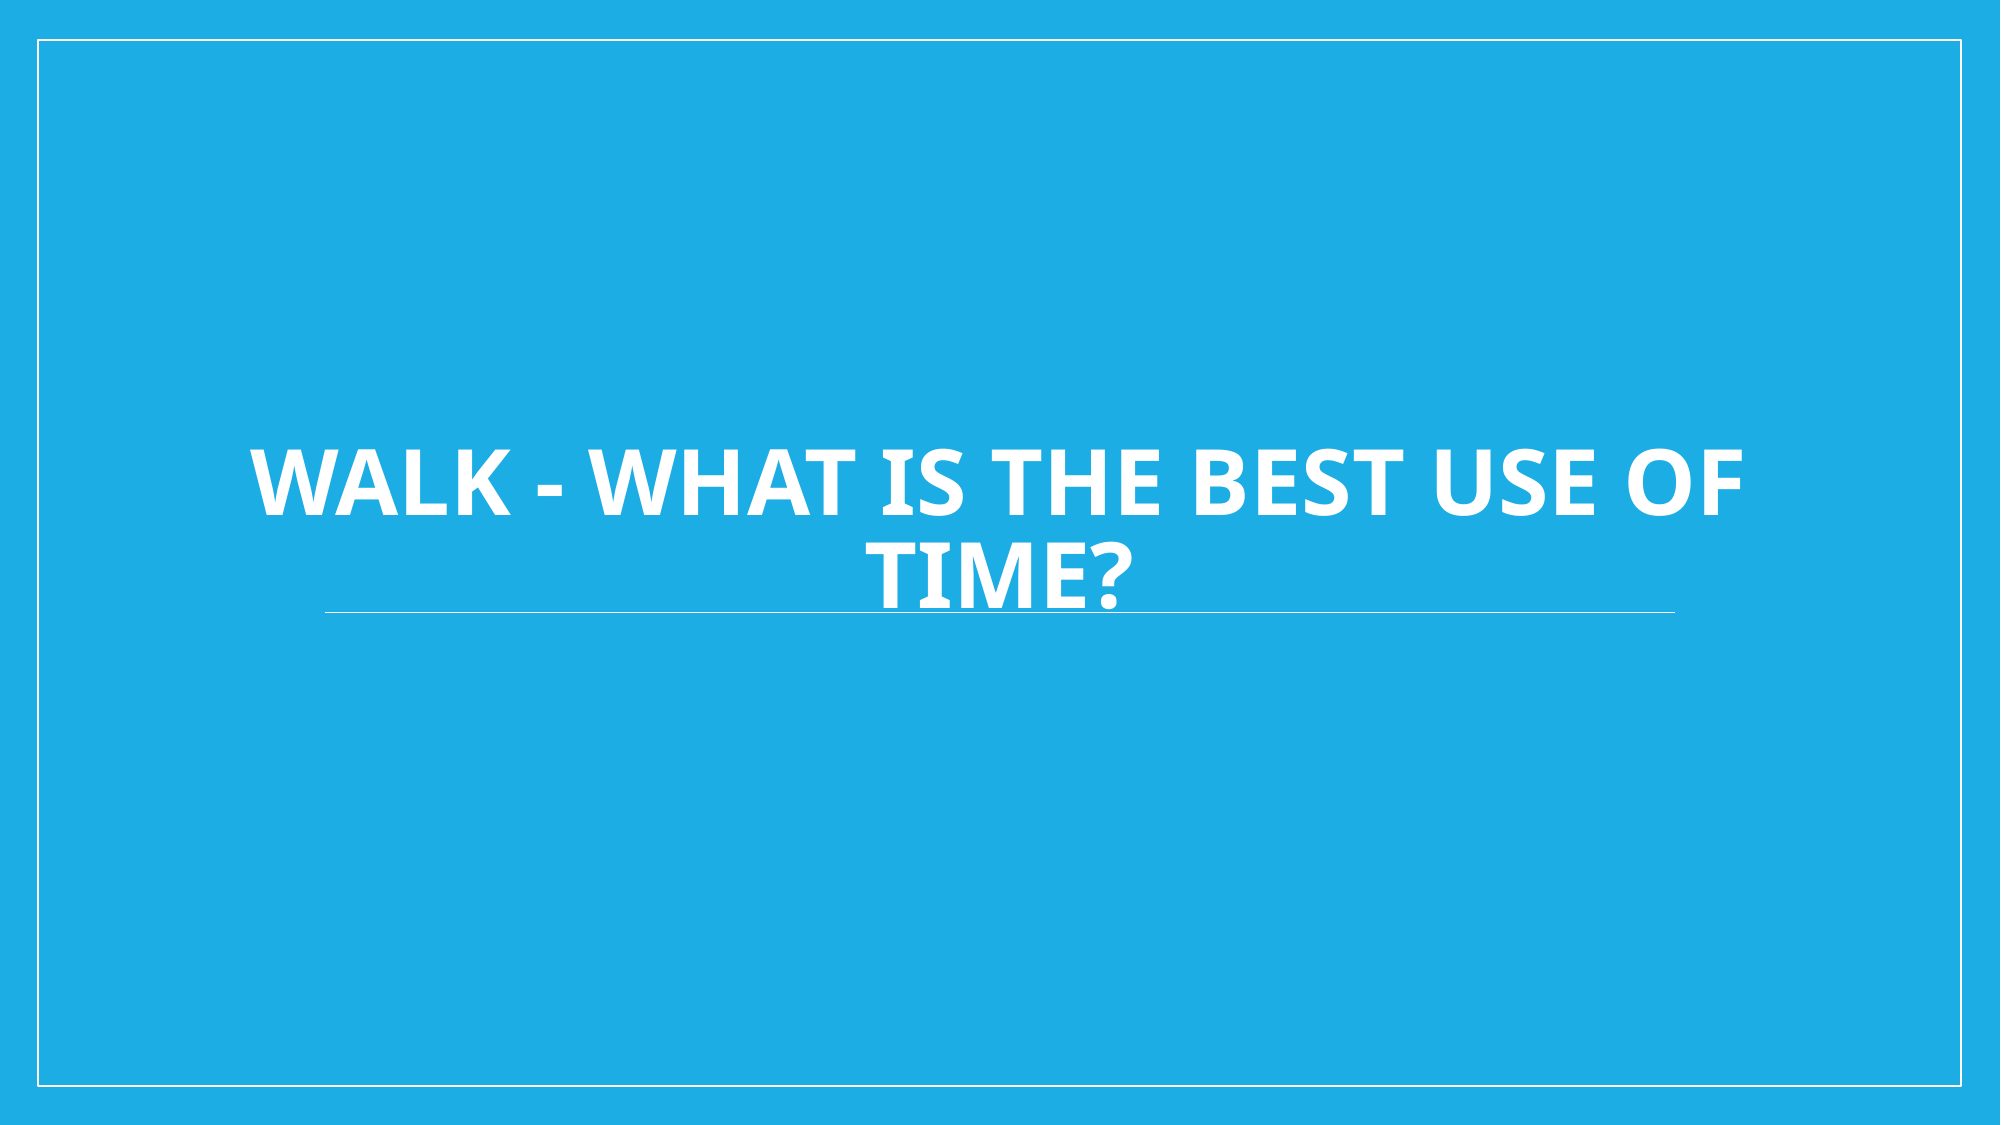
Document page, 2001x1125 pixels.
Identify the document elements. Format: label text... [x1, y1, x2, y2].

title Walk - What is the Best Use of Time? [182, 154, 1818, 635]
